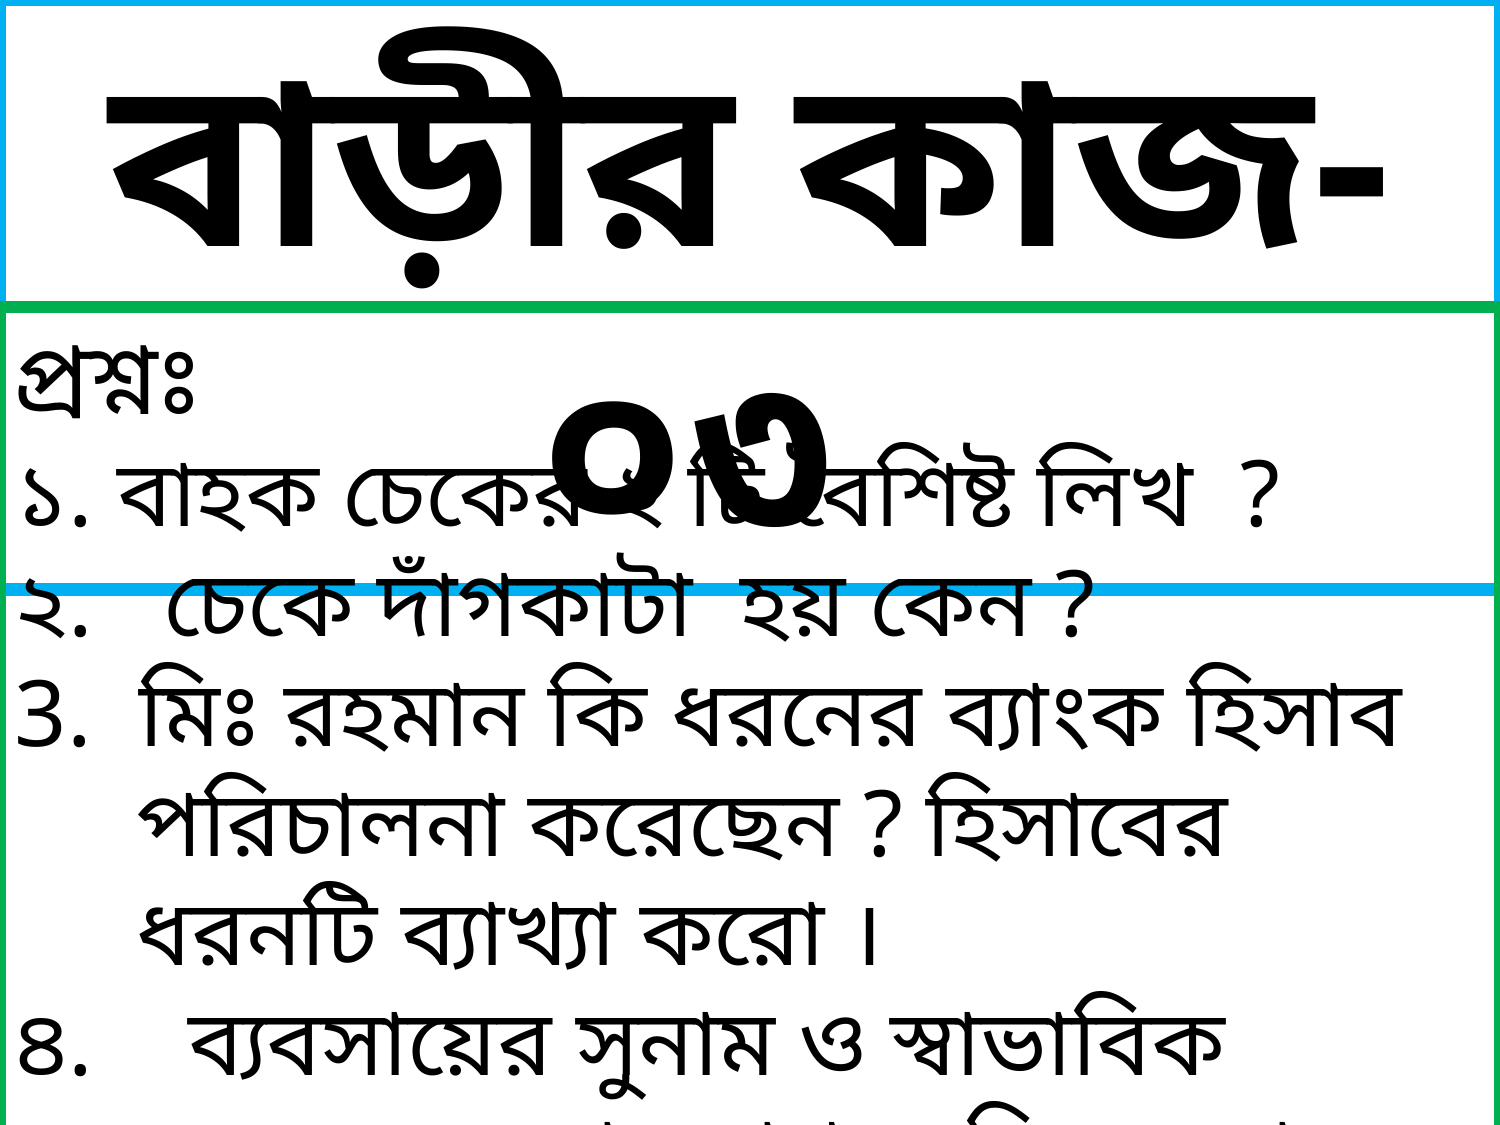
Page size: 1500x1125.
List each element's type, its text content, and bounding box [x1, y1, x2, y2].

text_box প্রশ্নঃ ১. বাহক চেকের ২ টি বৈশিষ্ট লিখ ? ২. চেকে দাঁগকাটা হয় কেন ? 3. মিঃ রহমান কি ধরনের ব্যাংক হিসাব পরিচালনা করেছেন ? হিসাবের ধরনটি ব্যাখ্যা করো । ৪. ব্যবসায়ের সুনাম ও স্বাভাবিক লেনদেন বজায় রাখতে মিঃ রহমানের করনীয় ব্যাখ্যা করো । [0, 307, 1500, 1125]
text_box বাড়ীর কাজ- ০৩ [0, 0, 1500, 307]
